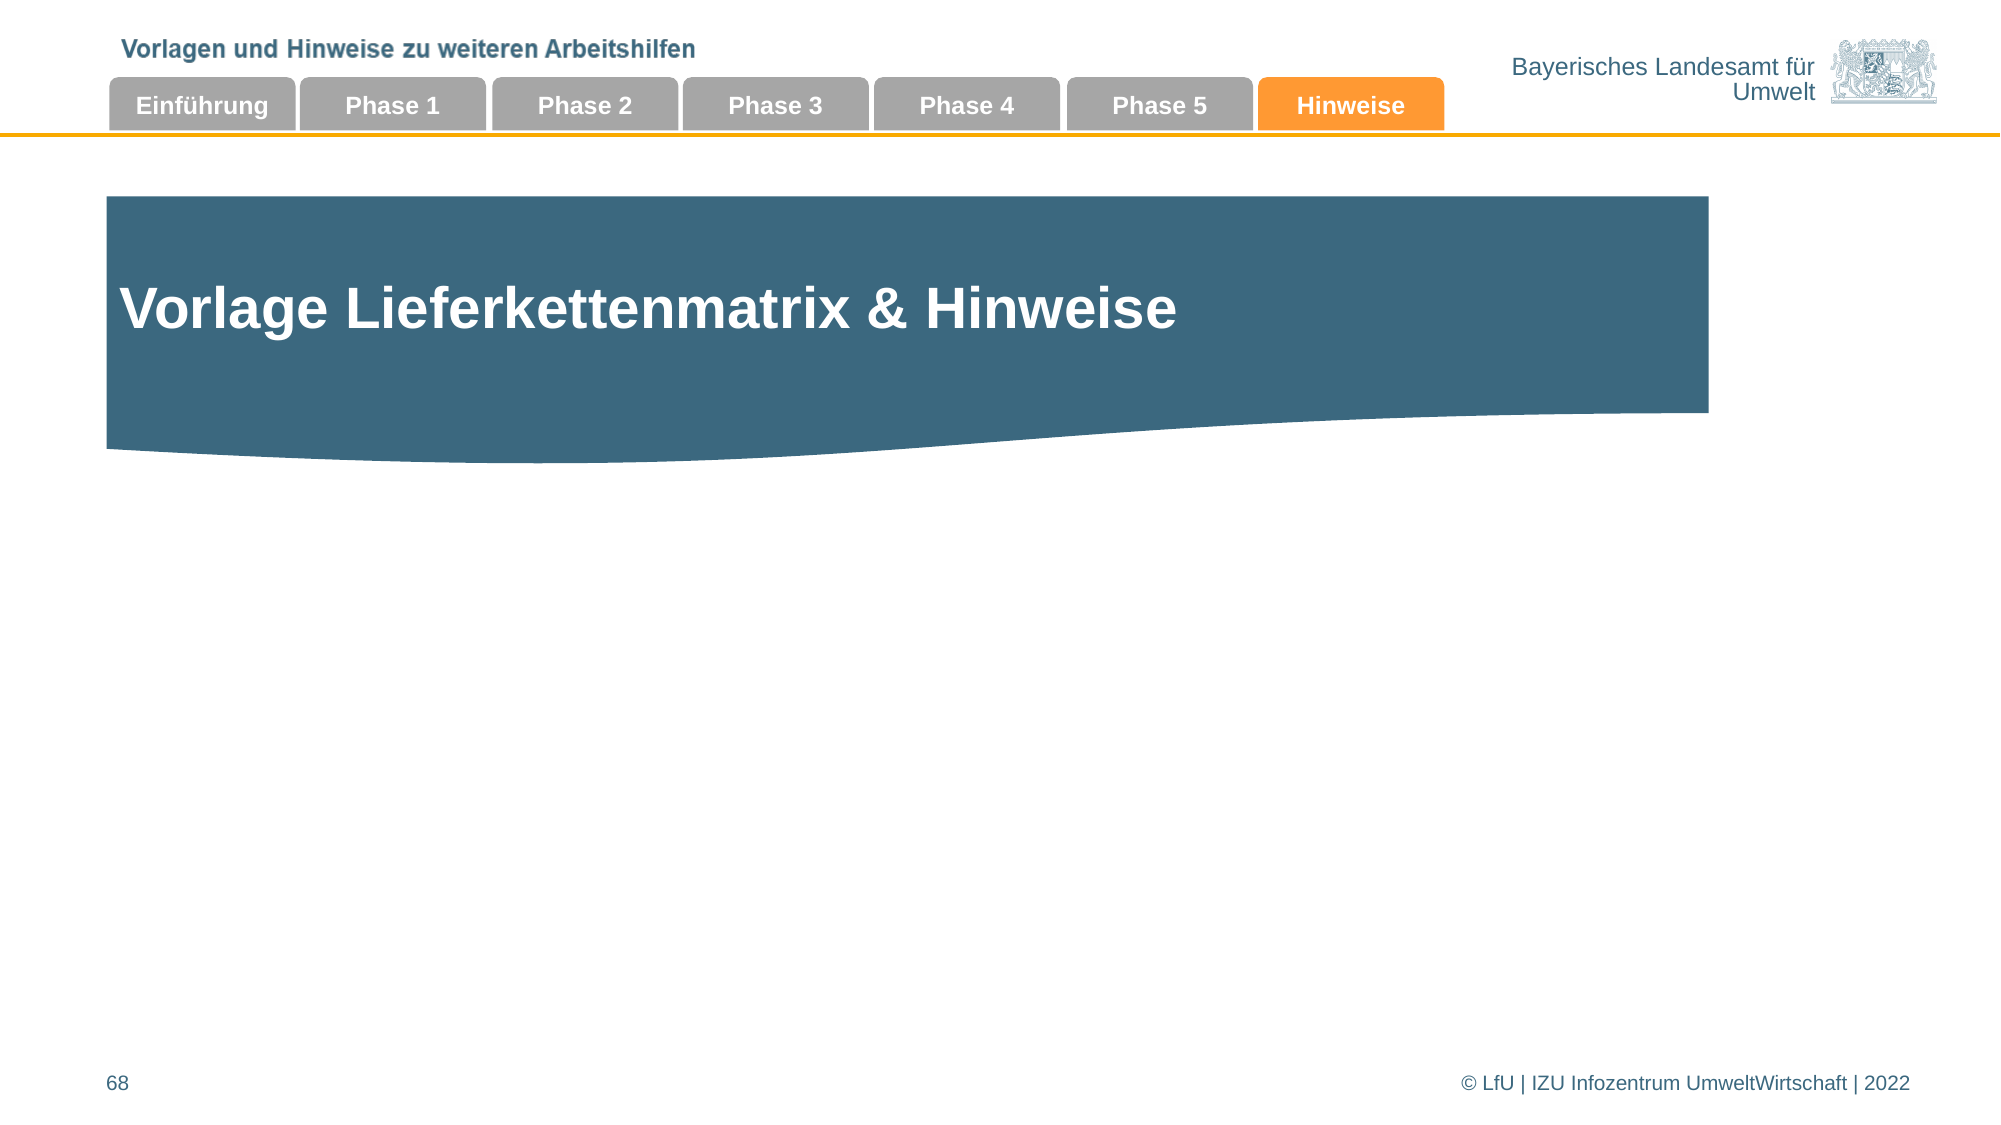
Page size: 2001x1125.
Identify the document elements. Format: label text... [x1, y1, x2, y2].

text_box Phase 4 [874, 77, 1061, 131]
text_box Phase 2 [492, 86, 679, 131]
text_box Einführung [109, 86, 296, 131]
text_box Phase 3 [682, 77, 869, 131]
picture [1830, 39, 1937, 104]
picture [106, 23, 711, 78]
text_box Phase 1 [299, 86, 487, 131]
footer © LfU | IZU Infozentrum UmweltWirtschaft | 2022 [1105, 1062, 1911, 1109]
text_box Hinweise [1258, 77, 1445, 131]
slide_number 68 [106, 1062, 211, 1109]
text_box Phase 5 [1067, 77, 1254, 131]
text_box Vorlage Lieferkettenmatrix & Hinweise [106, 196, 1709, 464]
